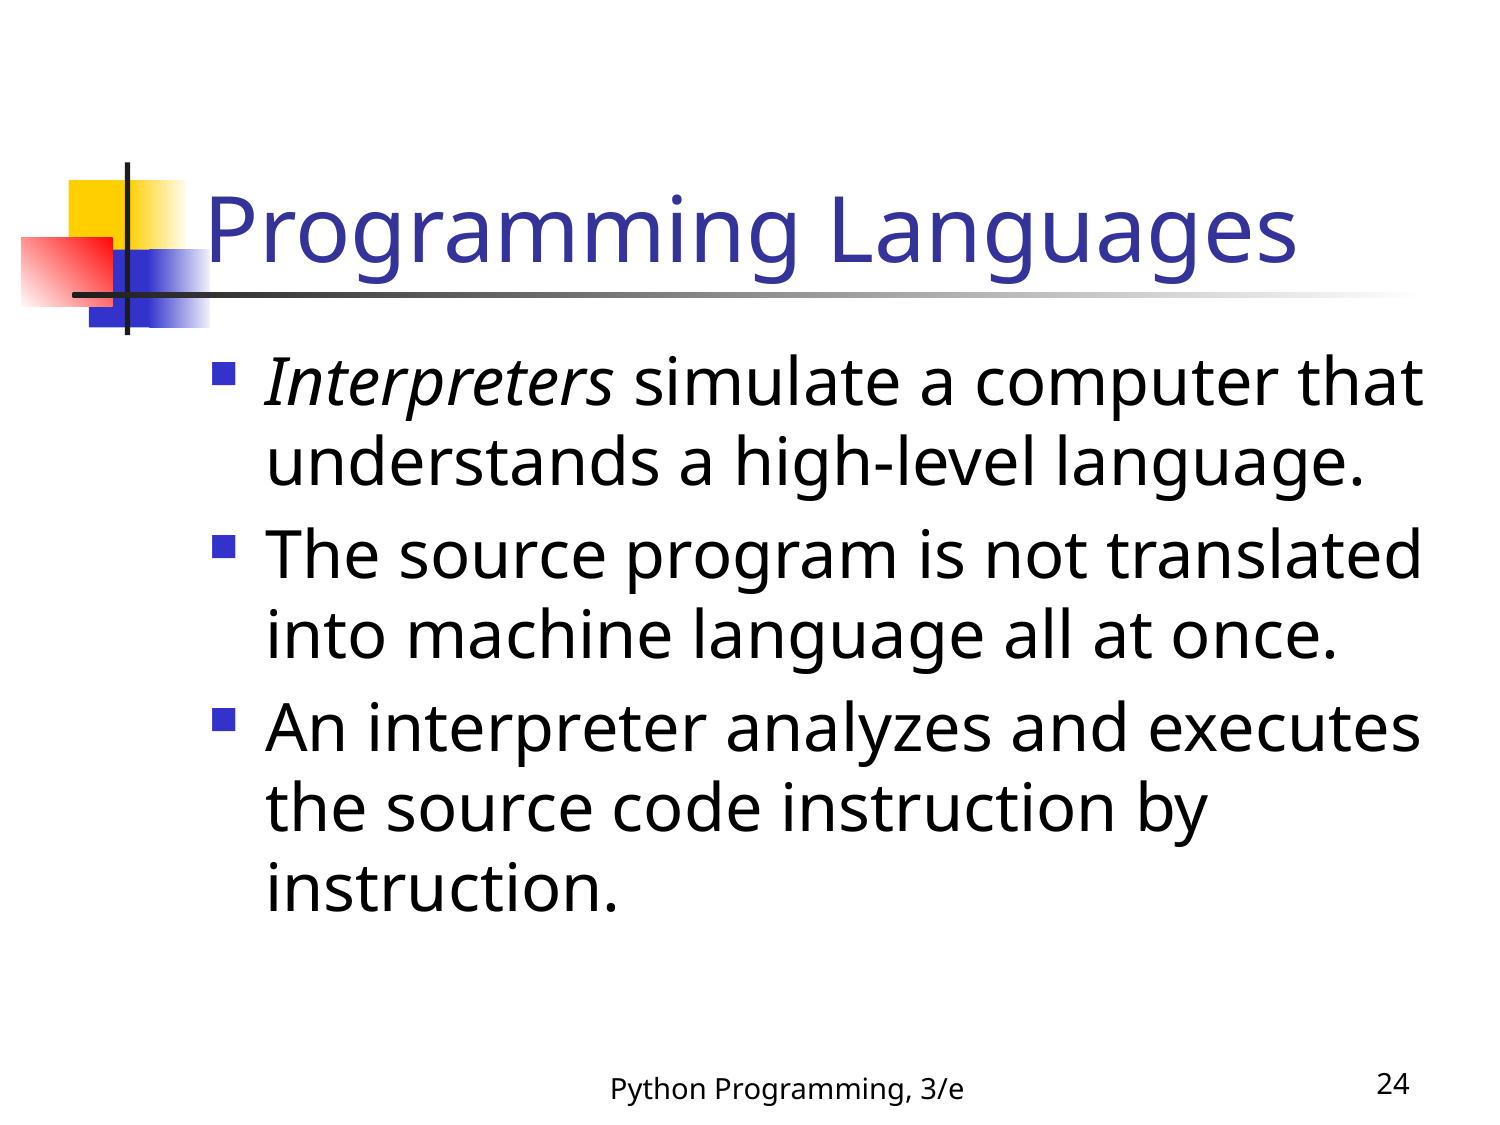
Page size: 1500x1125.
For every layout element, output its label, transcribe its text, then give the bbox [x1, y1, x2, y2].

slide_number 24 [1112, 1037, 1426, 1113]
footer Python Programming, 3/e [549, 1037, 1026, 1113]
title Programming Languages [188, 101, 1468, 289]
list Interpreters simulate a computer that understands a high-level language. The source program is not translated into machine language all at once. An interpreter analyzes and executes the source code instruction by instruction. [193, 331, 1469, 1006]
